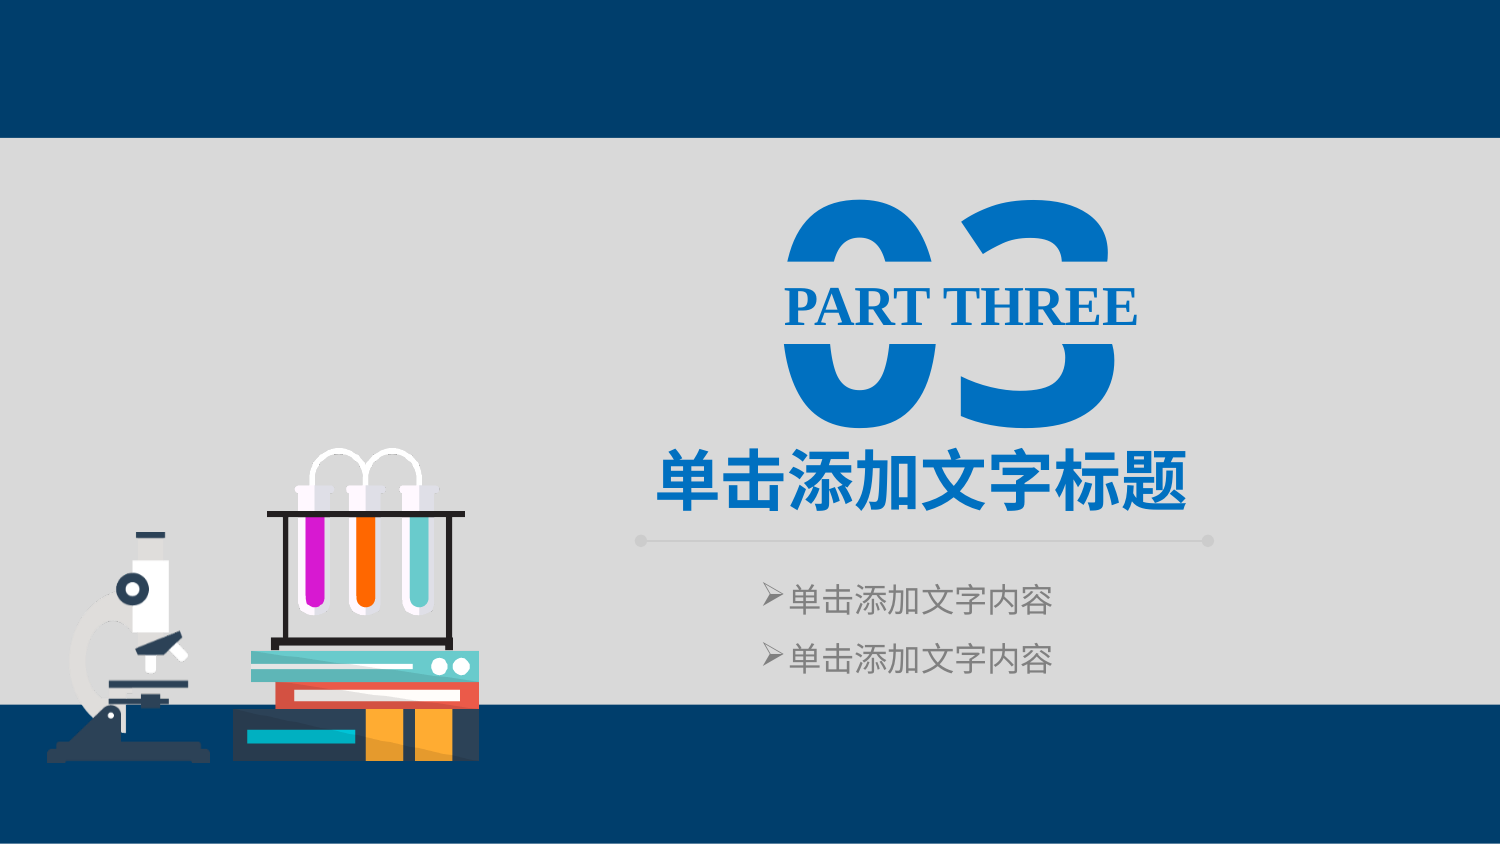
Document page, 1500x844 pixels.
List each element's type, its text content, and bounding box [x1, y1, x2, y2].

text_box 单击添加文字标题 [634, 437, 1208, 527]
text_box [0, 137, 1500, 706]
text_box PART THREE [685, 261, 1164, 344]
text_box 单击添加文字内容 单击添加文字内容 [730, 551, 1084, 692]
text_box [0, 706, 1500, 844]
text_box 03 [690, 107, 1208, 437]
picture [233, 448, 479, 761]
picture [46, 532, 210, 763]
text_box [0, 0, 1500, 137]
